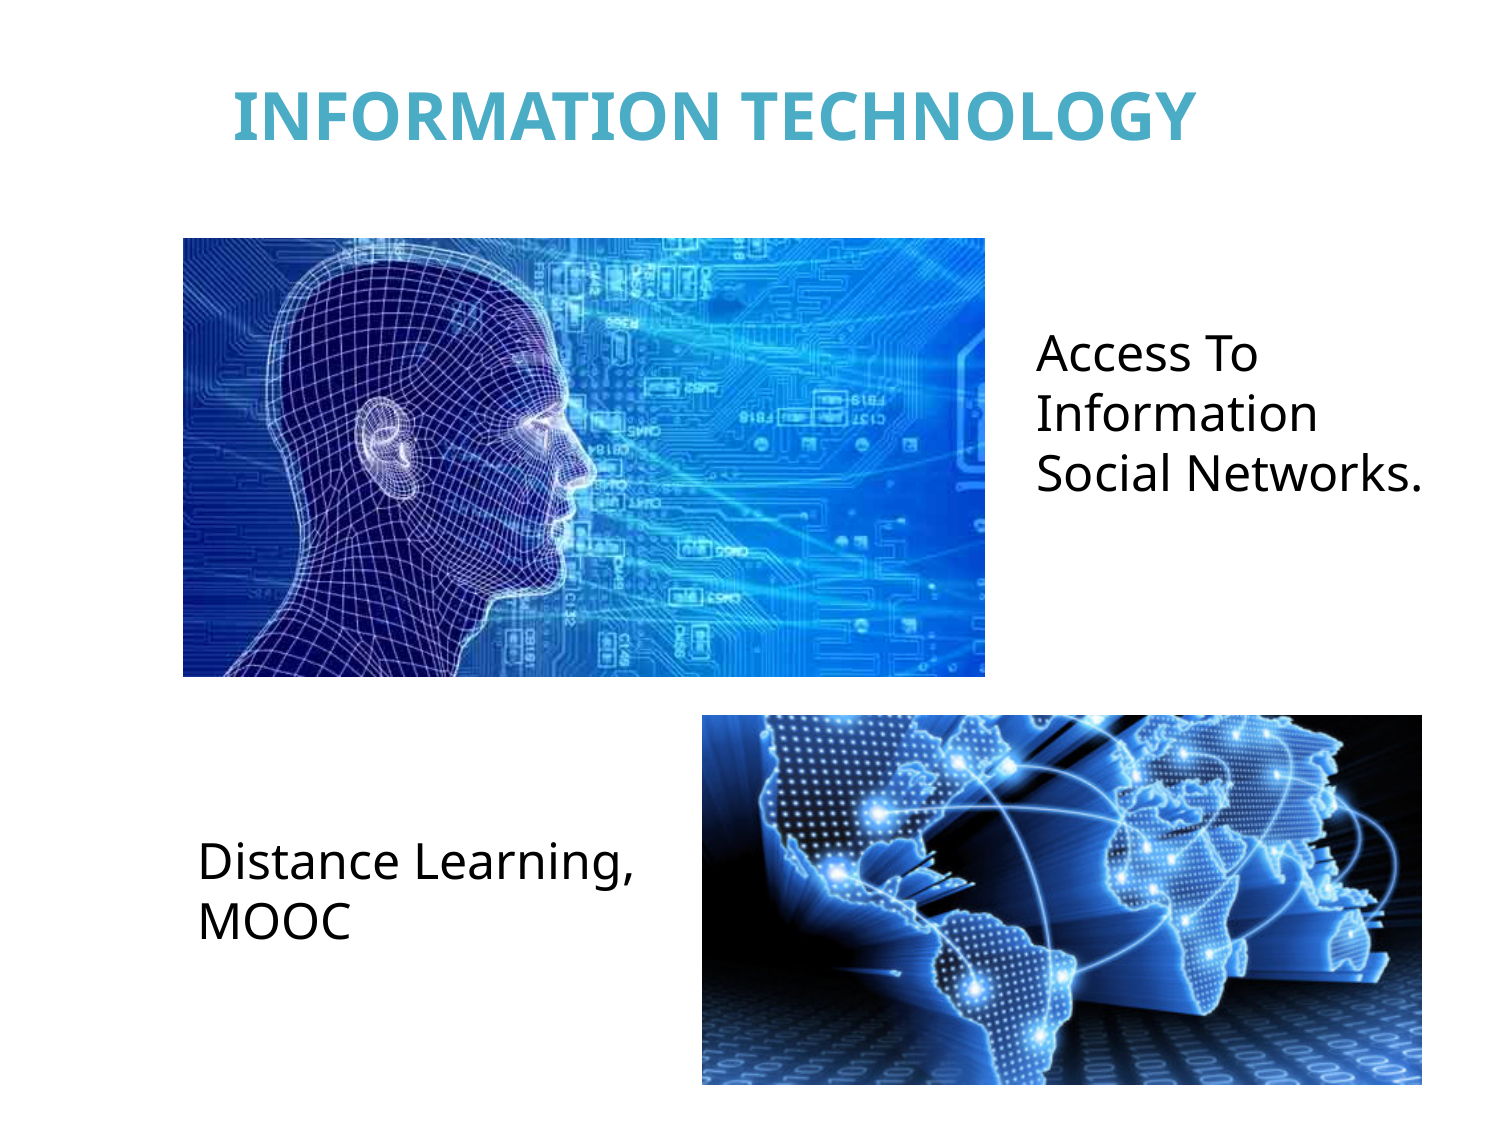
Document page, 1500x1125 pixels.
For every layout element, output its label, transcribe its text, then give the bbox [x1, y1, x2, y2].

picture [182, 237, 985, 677]
picture [702, 715, 1422, 1085]
text_box INFORMATION TECHNOLOGY [218, 66, 1377, 161]
text_box Access To Information Social Networks. [1021, 314, 1460, 510]
text_box Distance Learning, MOOC [183, 822, 656, 957]
